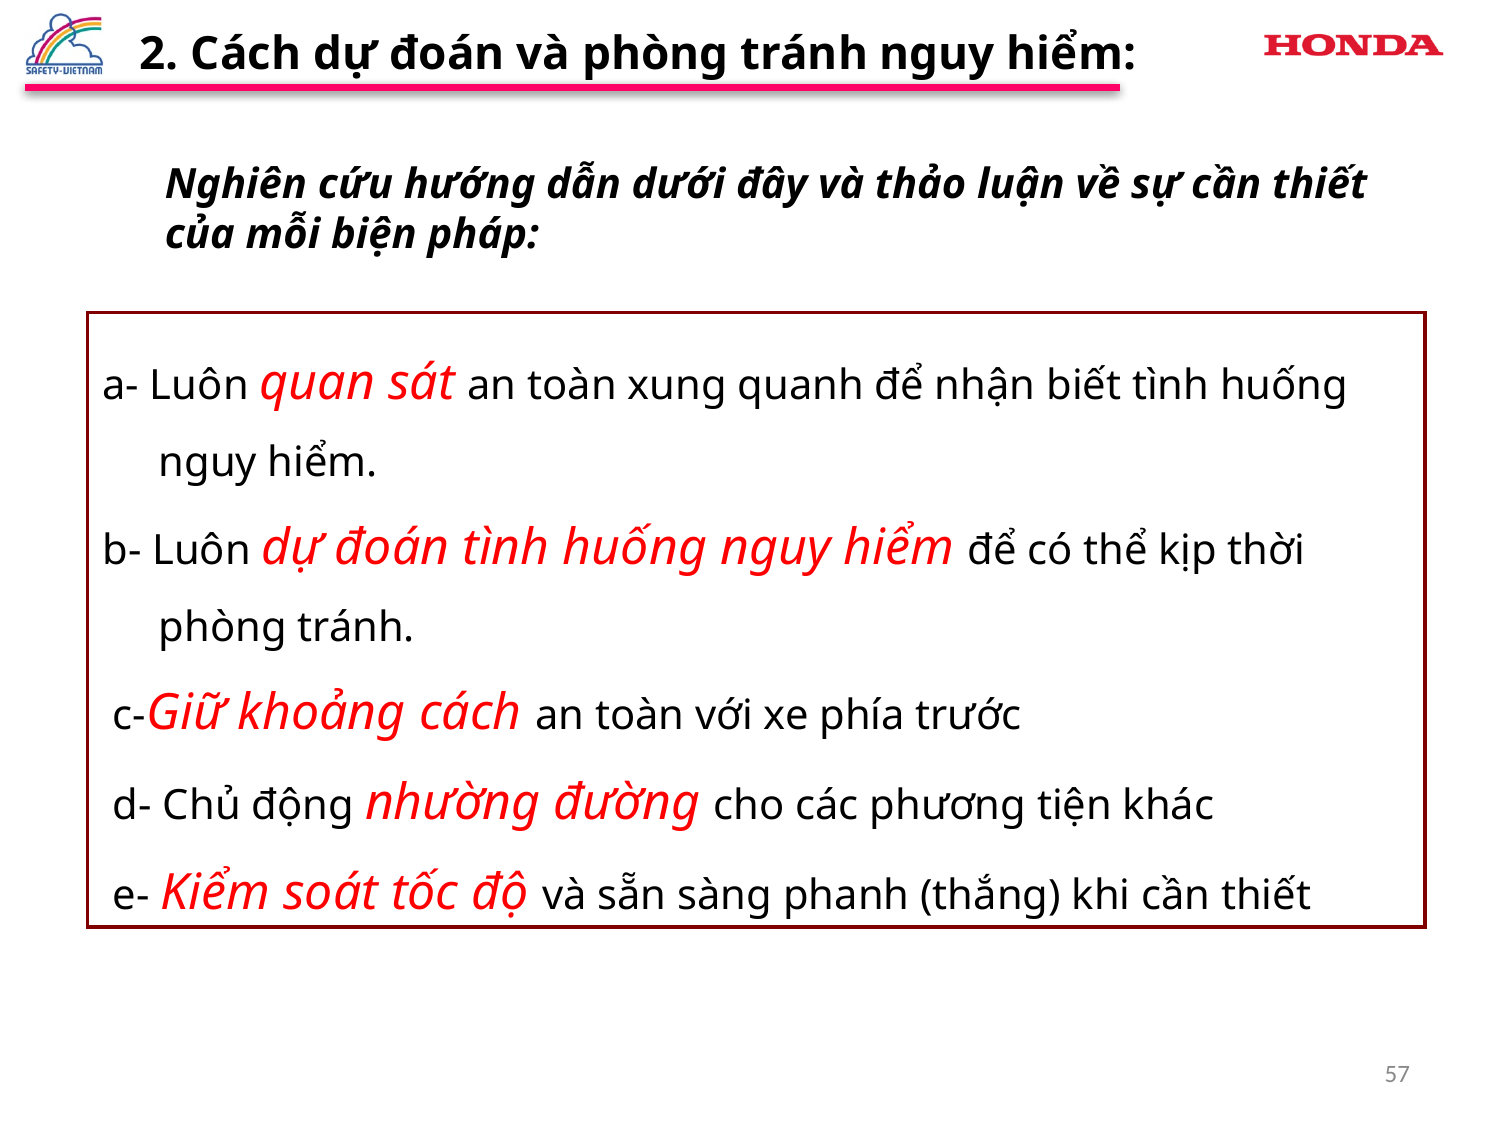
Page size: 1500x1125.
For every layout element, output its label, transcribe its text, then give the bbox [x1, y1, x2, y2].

picture [24, 12, 104, 75]
slide_number 57 [1074, 1042, 1425, 1103]
text_box Nghiên cứu hướng dẫn dưới đây và thảo luận về sự cần thiết của mỗi biện pháp: [150, 149, 1388, 265]
text_box 2. Cách dự đoán và phòng tránh nguy hiểm: [125, 16, 1225, 87]
picture [1244, 14, 1463, 75]
text_box a- Luôn quan sát an toàn xung quanh để nhận biết tình huống nguy hiểm. b- Luôn dự đoán tình huống nguy hiểm để có thể kịp thời phòng tránh. c-Giữ khoảng cách an toàn với xe phía trước d- Chủ động nhường đường cho các phương tiện khác e- Kiểm soát tốc độ và sẵn sàng phanh (thắng) khi cần thiết [87, 312, 1425, 928]
